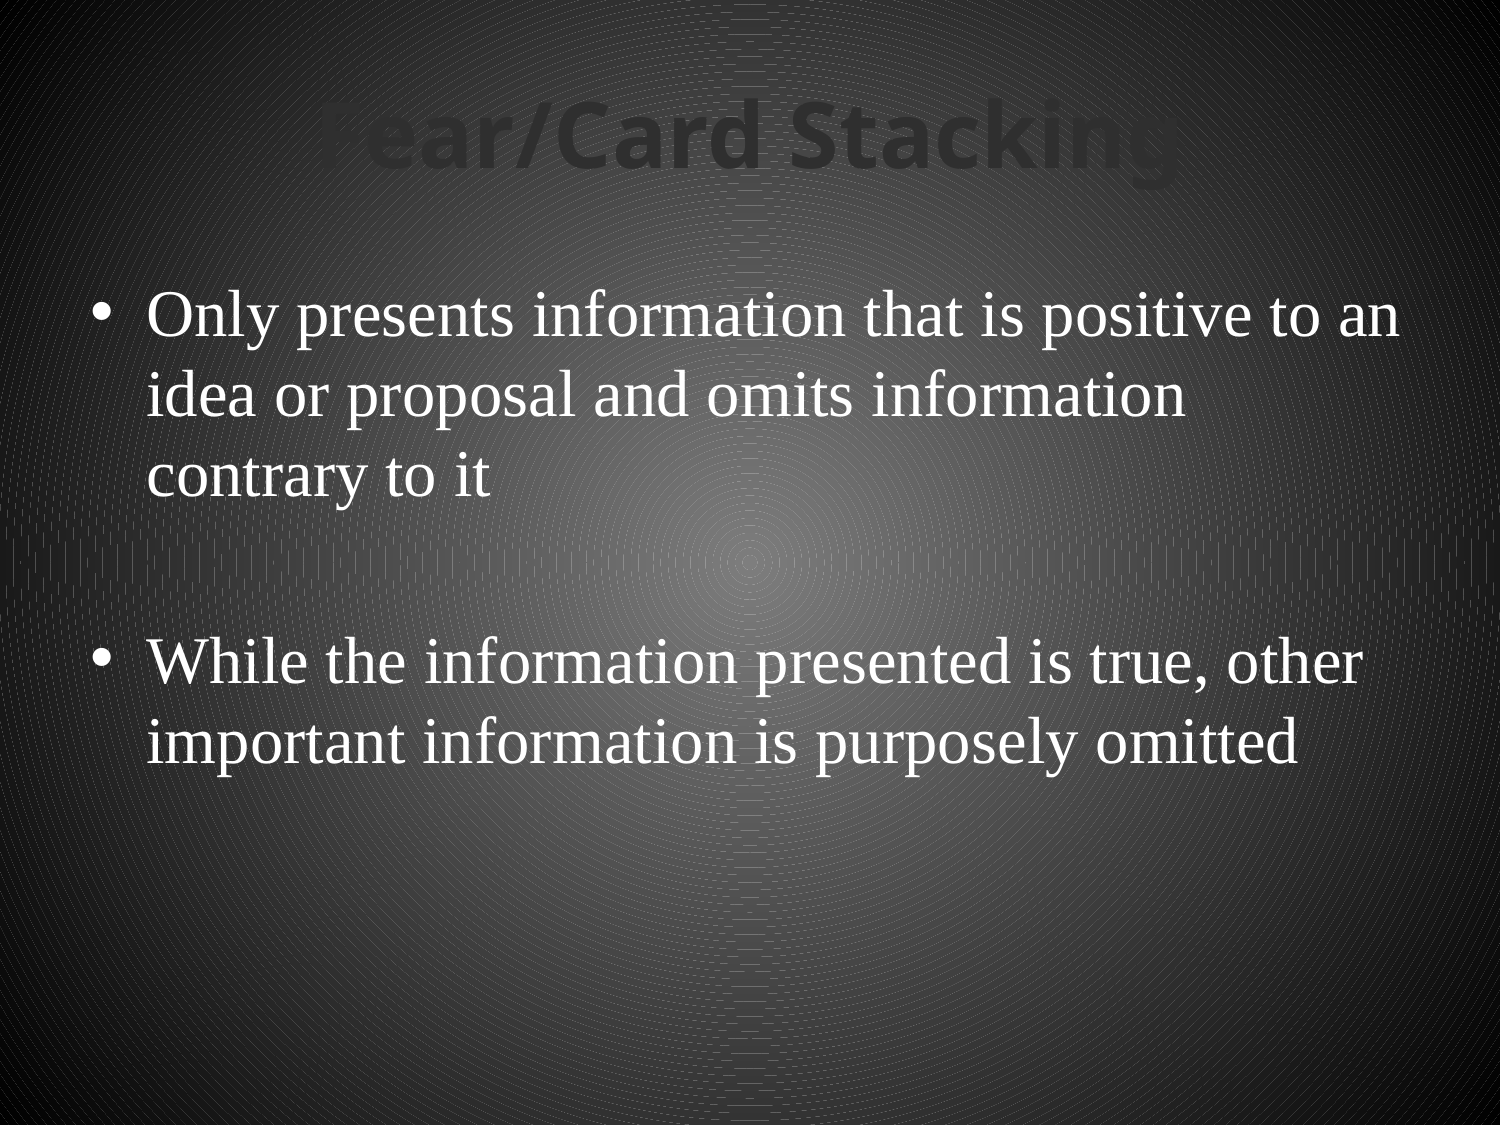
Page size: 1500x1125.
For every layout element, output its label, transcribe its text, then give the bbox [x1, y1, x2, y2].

list Only presents information that is positive to an idea or proposal and omits information contrary to it While the information presented is true, other important information is purposely omitted [74, 262, 1426, 1006]
title Fear/Card Stacking [74, 44, 1426, 233]
